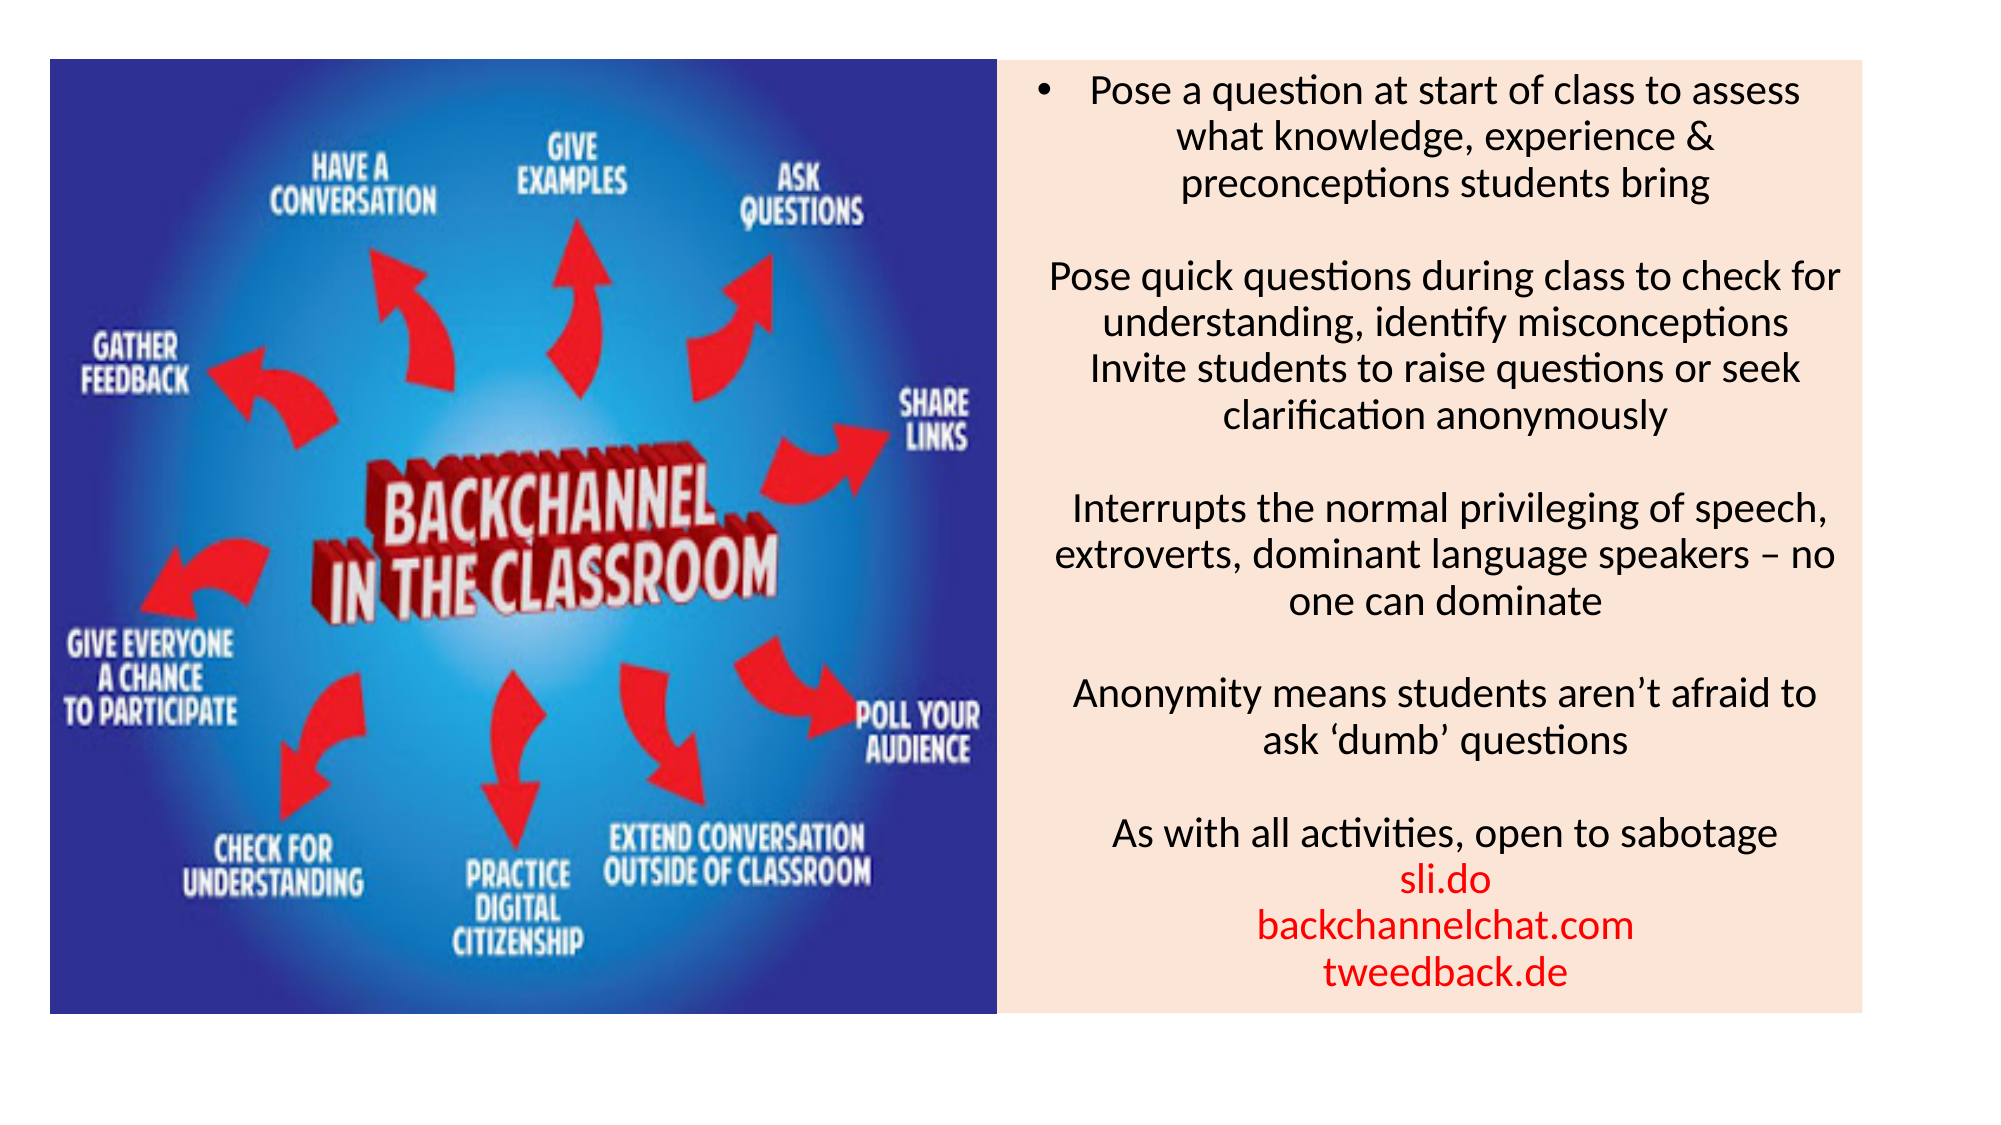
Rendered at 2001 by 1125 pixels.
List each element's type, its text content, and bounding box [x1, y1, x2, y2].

picture [49, 59, 997, 1014]
list Pose a question at start of class to assess what knowledge, experience & preconceptions students bring Pose quick questions during class to check for understanding, identify misconceptions Invite students to raise questions or seek clarification anonymously Interrupts the normal privileging of speech, extroverts, dominant language speakers – no one can dominate Anonymity means students aren’t afraid to ask ‘dumb’ questions As with all activities, open to sabotage sli.do backchannelchat.com tweedback.de [997, 59, 1863, 1014]
